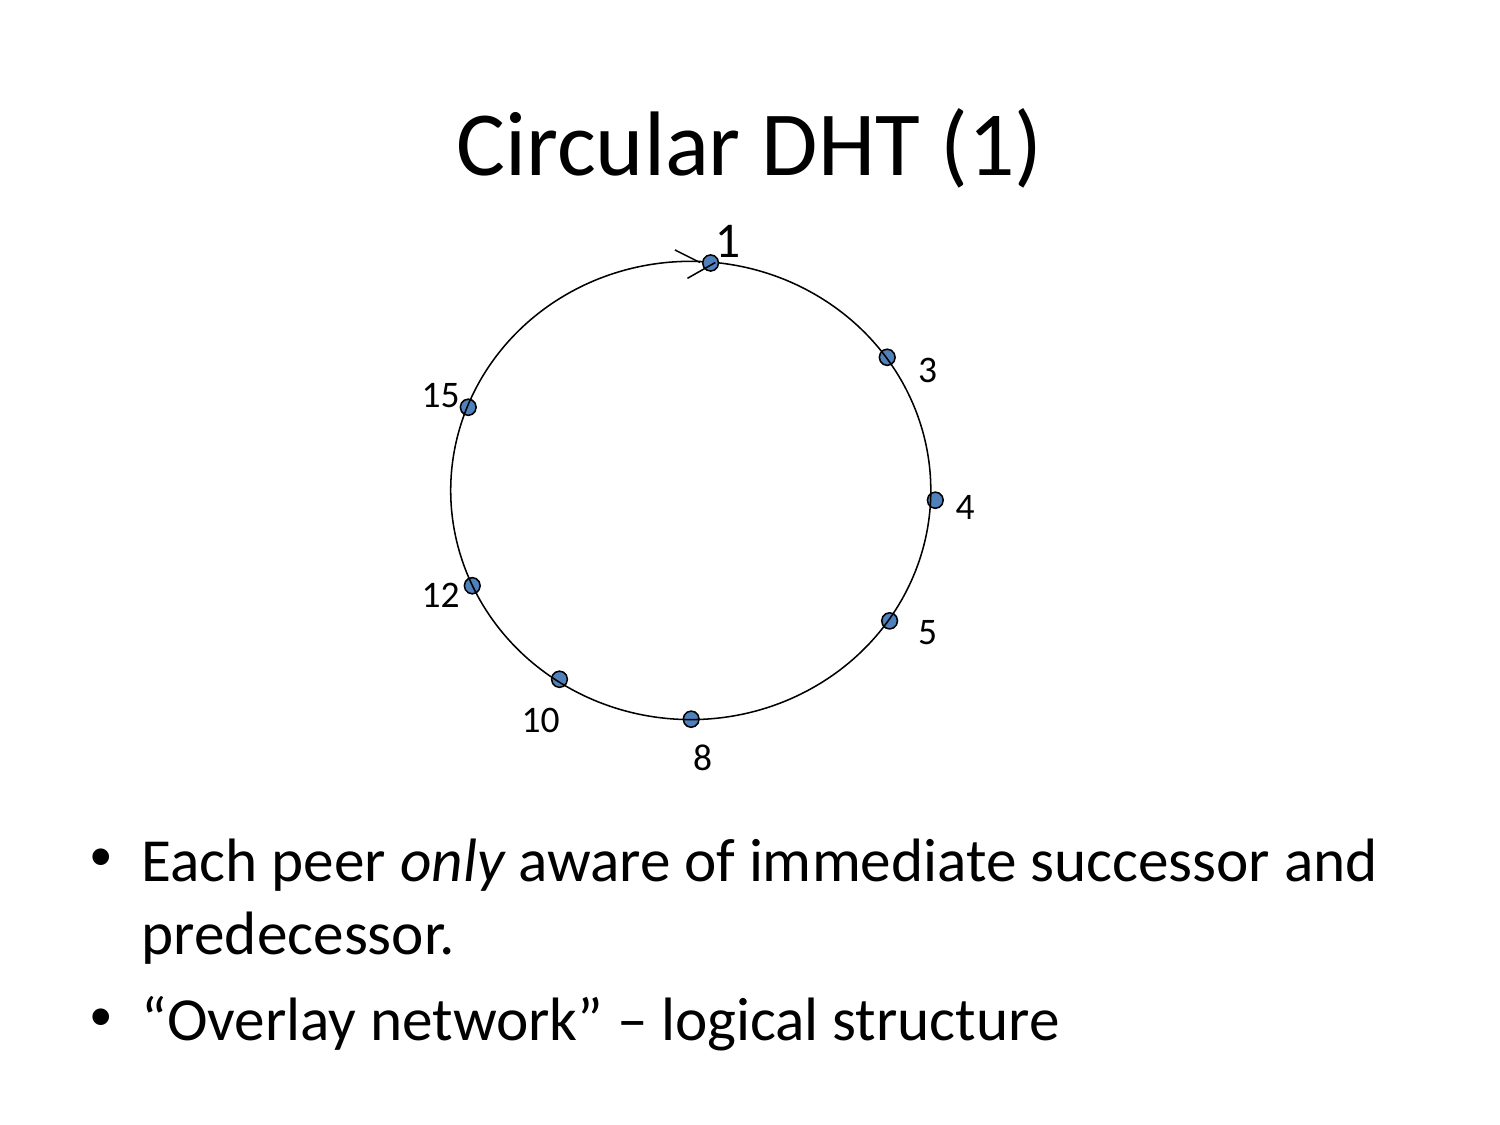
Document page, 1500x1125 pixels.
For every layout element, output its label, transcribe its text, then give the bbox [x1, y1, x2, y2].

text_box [674, 249, 701, 263]
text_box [399, 199, 994, 801]
list Each peer only aware of immediate successor and predecessor. “Overlay network” – logical structure [75, 812, 1425, 1063]
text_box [687, 262, 716, 279]
title Circular DHT (1) [75, 45, 1425, 233]
